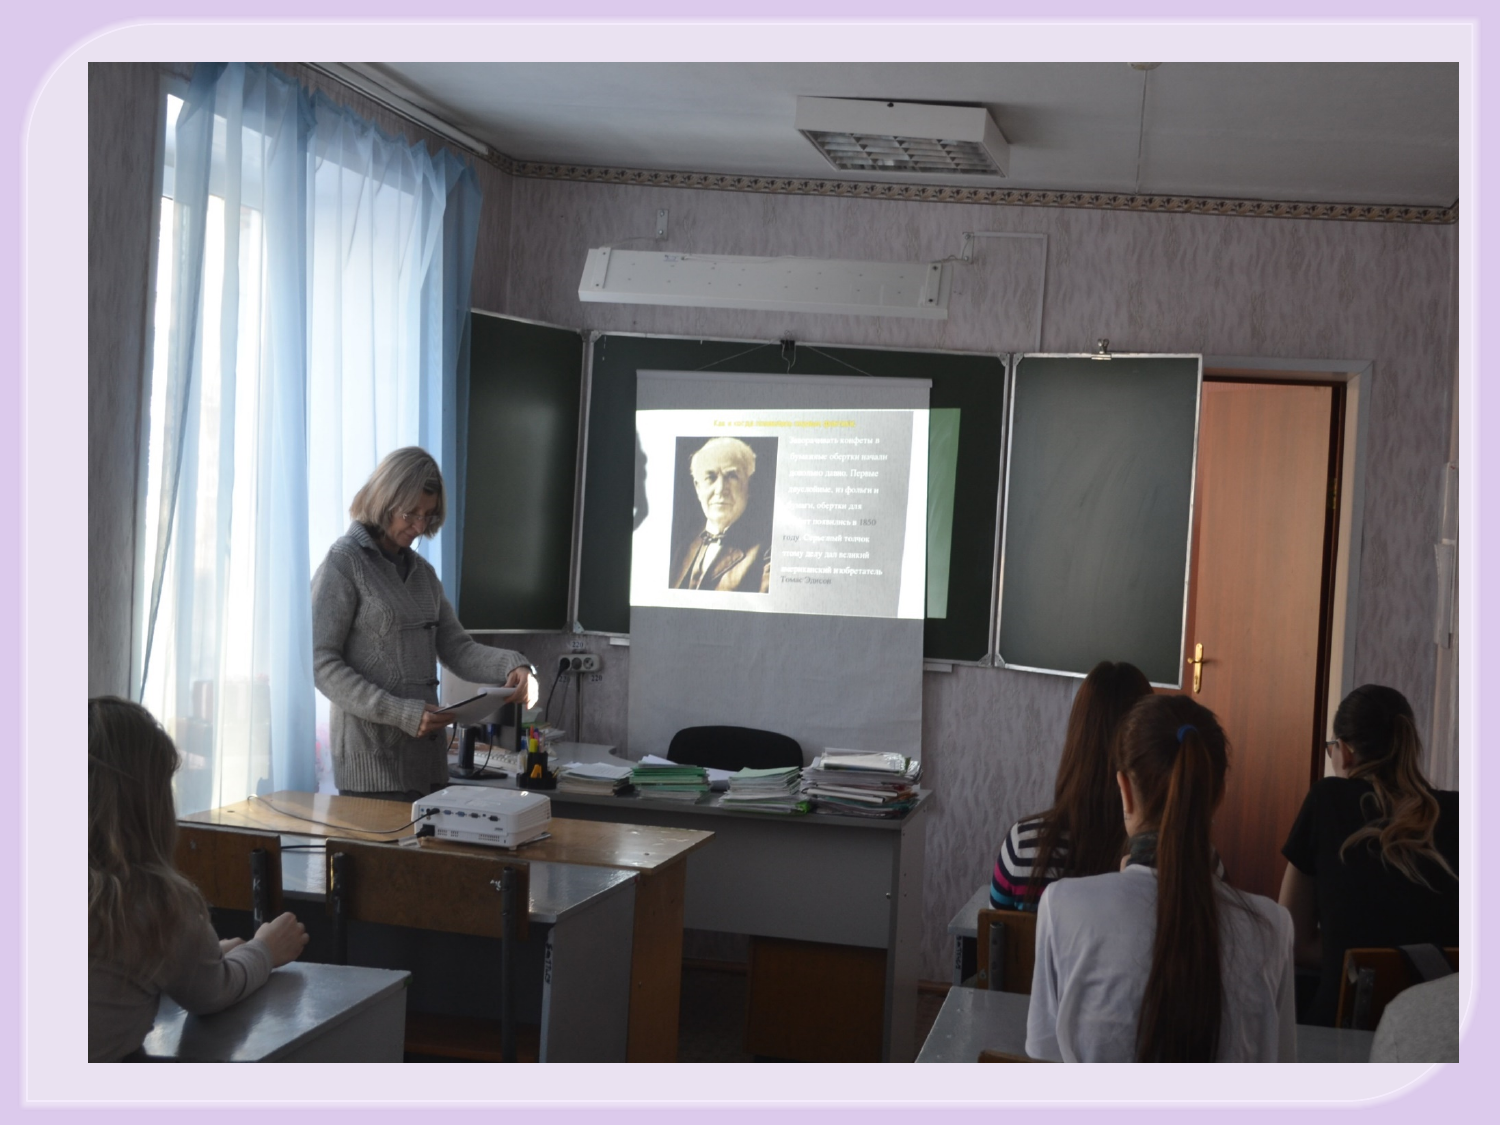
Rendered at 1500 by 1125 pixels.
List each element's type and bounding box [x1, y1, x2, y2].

picture [88, 62, 1460, 1063]
